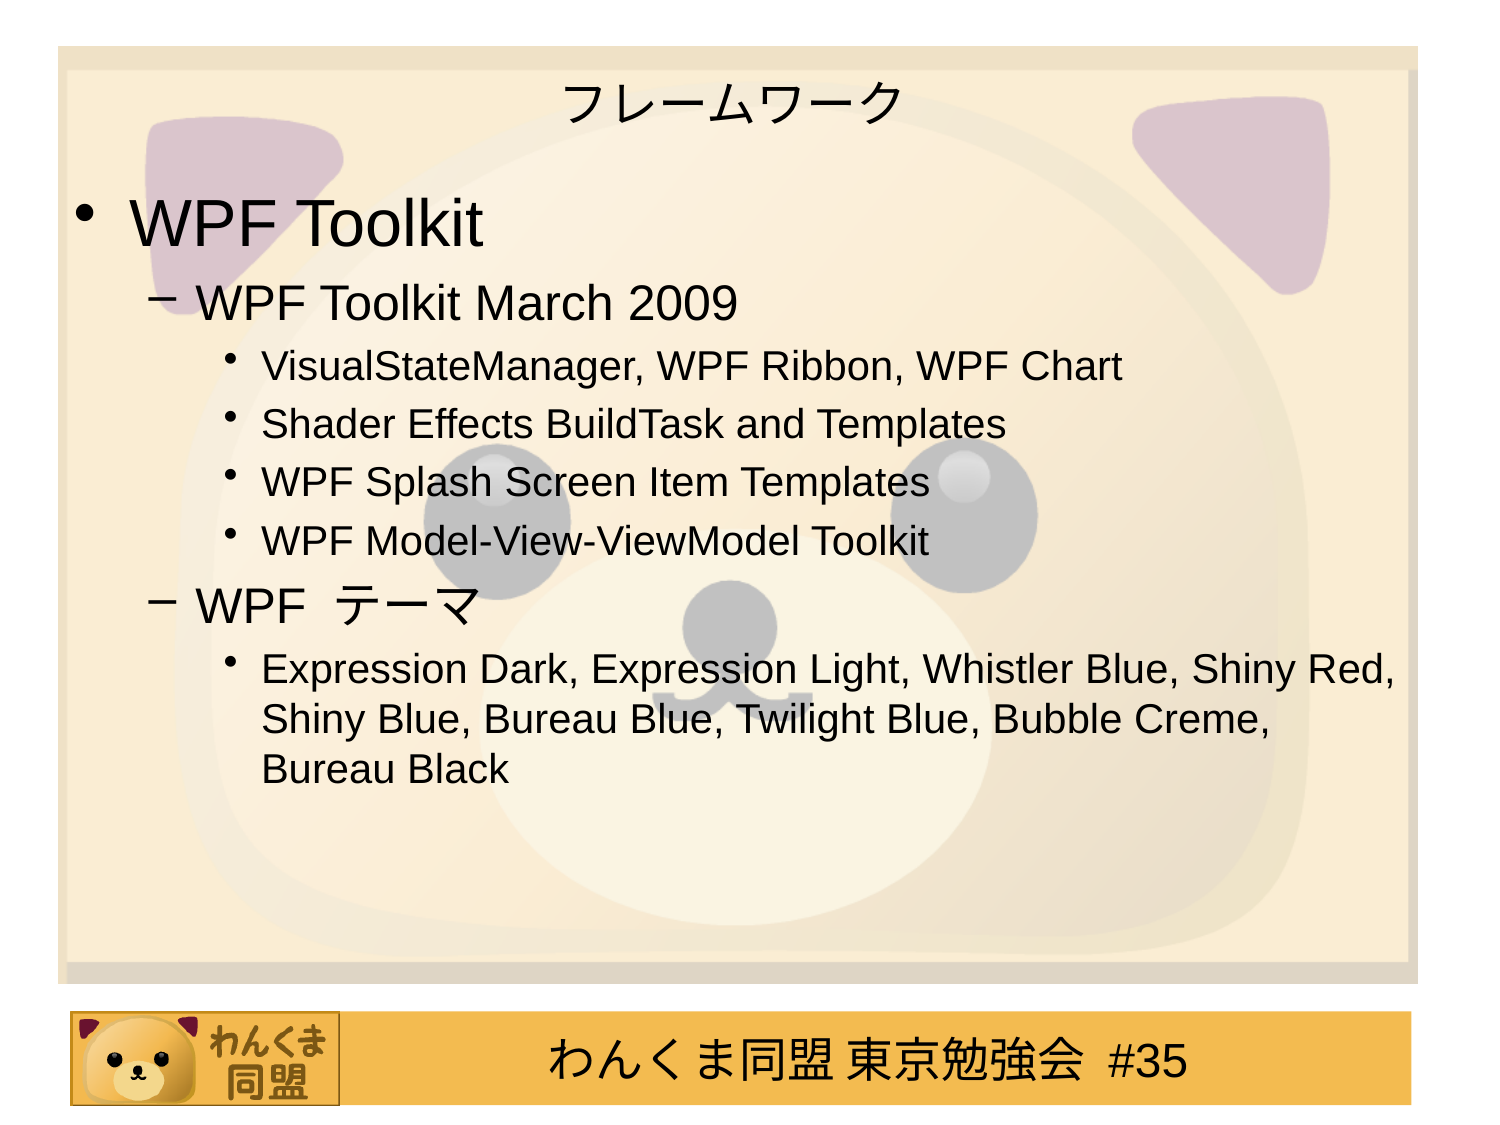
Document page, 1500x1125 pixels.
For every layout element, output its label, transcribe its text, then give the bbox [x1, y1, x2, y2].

list WPF Toolkit WPF Toolkit March 2009 VisualStateManager, WPF Ribbon, WPF Chart Shader Effects BuildTask and Templates WPF Splash Screen Item Templates WPF Model-View-ViewModel Toolkit WPF テーマ Expression Dark, Expression Light, Whistler Blue, Shiny Red, Shiny Blue, Bureau Blue, Twilight Blue, Bubble Creme, Bureau Black [58, 172, 1426, 1006]
picture [58, 46, 1418, 172]
title フレームワーク [58, 44, 1407, 162]
picture [70, 1011, 340, 1106]
